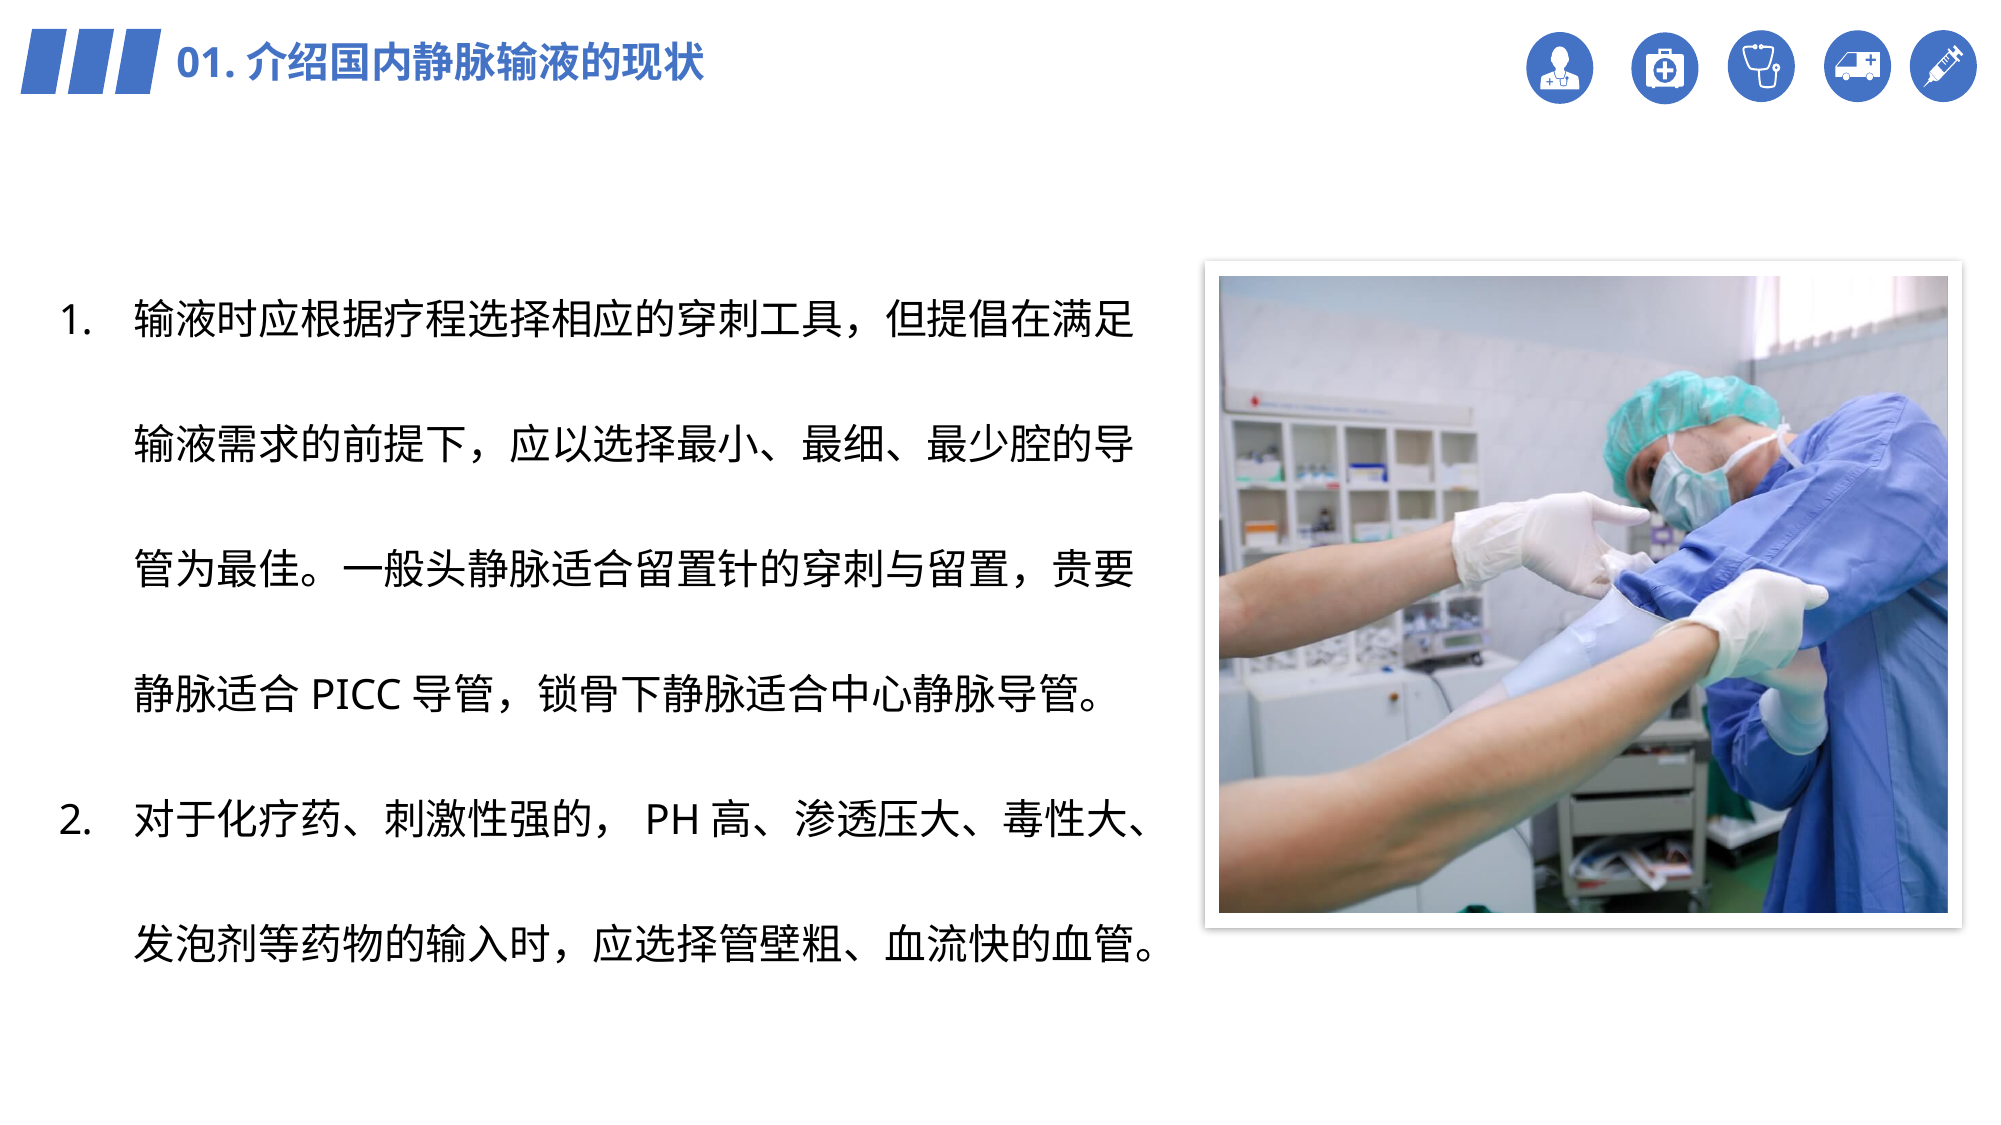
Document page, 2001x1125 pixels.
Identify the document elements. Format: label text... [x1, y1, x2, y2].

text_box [20, 28, 796, 94]
text_box 输液时应根据疗程选择相应的穿刺工具，但提倡在满足输液需求的前提下，应以选择最小、最细、最少腔的导管为最佳。一般头静脉适合留置针的穿刺与留置，贵要静脉适合PICC导管，锁骨下静脉适合中心静脉导管。 对于化疗药、刺激性强的，PH高、渗透压大、毒性大、发泡剂等药物的输入时，应选择管壁粗、血流快的血管。 [43, 210, 1167, 979]
picture [1219, 275, 1948, 914]
